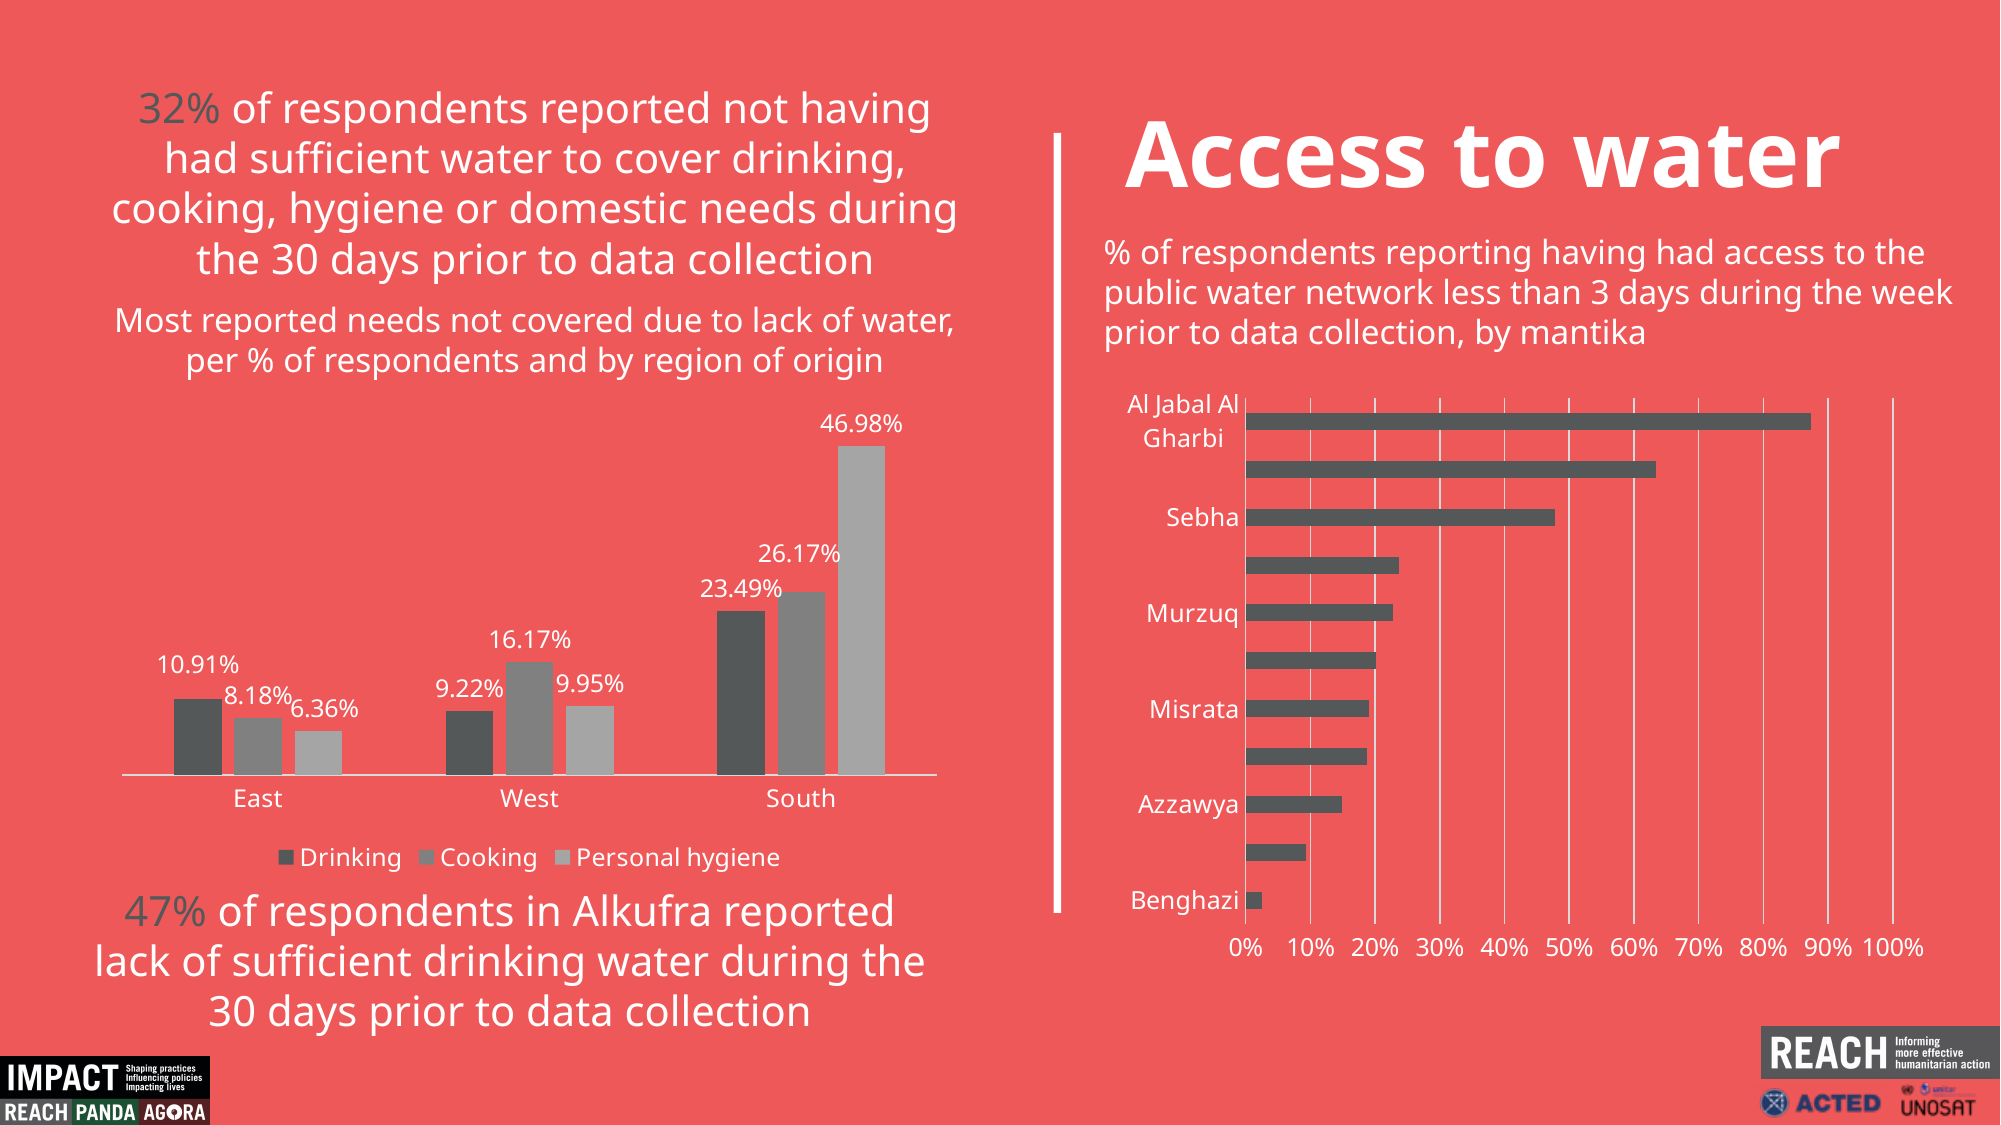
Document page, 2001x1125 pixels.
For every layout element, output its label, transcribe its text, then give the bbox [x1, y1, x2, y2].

list Access to water [1110, 100, 1955, 197]
picture [0, 1056, 210, 1125]
text_box % of respondents reporting having had access to the public water network less than 3 days during the week prior to data collection, by mantika [1088, 223, 1977, 359]
chart [105, 406, 955, 881]
text_box 32% of respondents reported not having had sufficient water to cover drinking, cooking, hygiene or domestic needs during the 30 days prior to data collection [91, 74, 980, 290]
text_box Most reported needs not covered due to lack of water, per % of respondents and by region of origin [91, 291, 980, 387]
chart [1110, 374, 1941, 977]
text_box 47% of respondents in Alkufra reported lack of sufficient drinking water during the 30 days prior to data collection [66, 876, 954, 1042]
picture [1753, 1084, 1887, 1122]
picture [1761, 1026, 2000, 1121]
